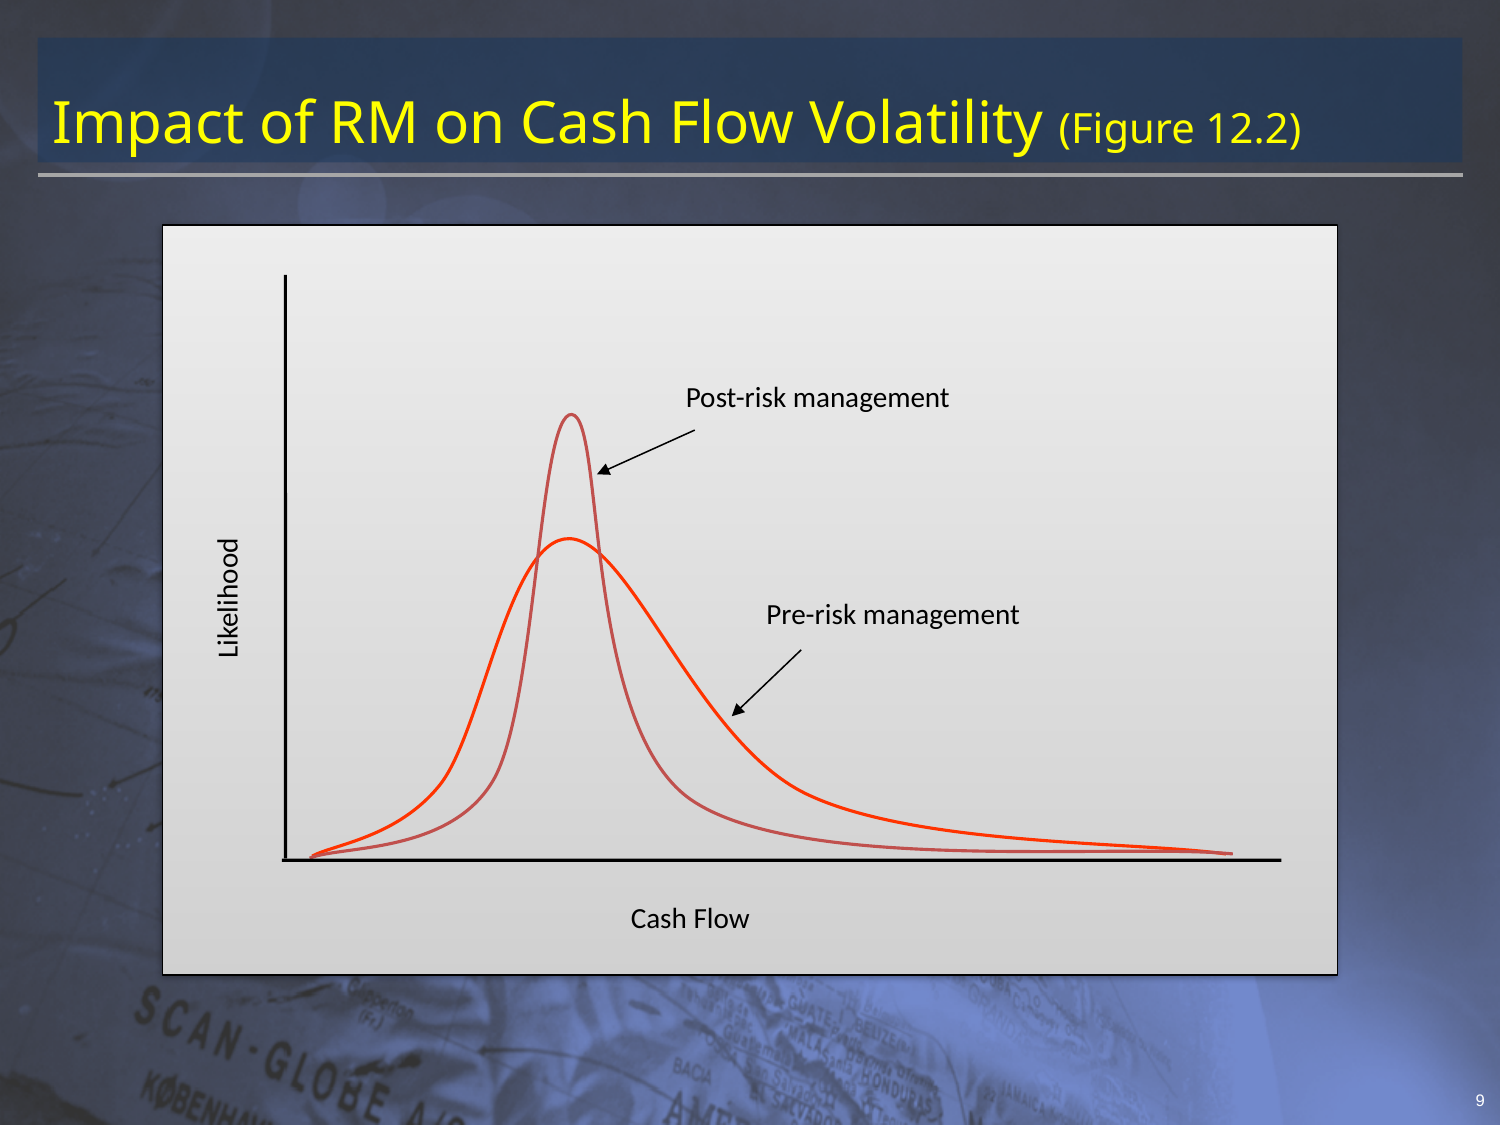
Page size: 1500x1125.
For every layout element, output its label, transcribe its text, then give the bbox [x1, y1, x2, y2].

title Impact of RM on Cash Flow Volatility (Figure 12.2) [37, 37, 1463, 163]
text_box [162, 224, 1338, 976]
picture [0, 0, 1500, 1125]
slide_number 9 [1350, 1087, 1500, 1113]
